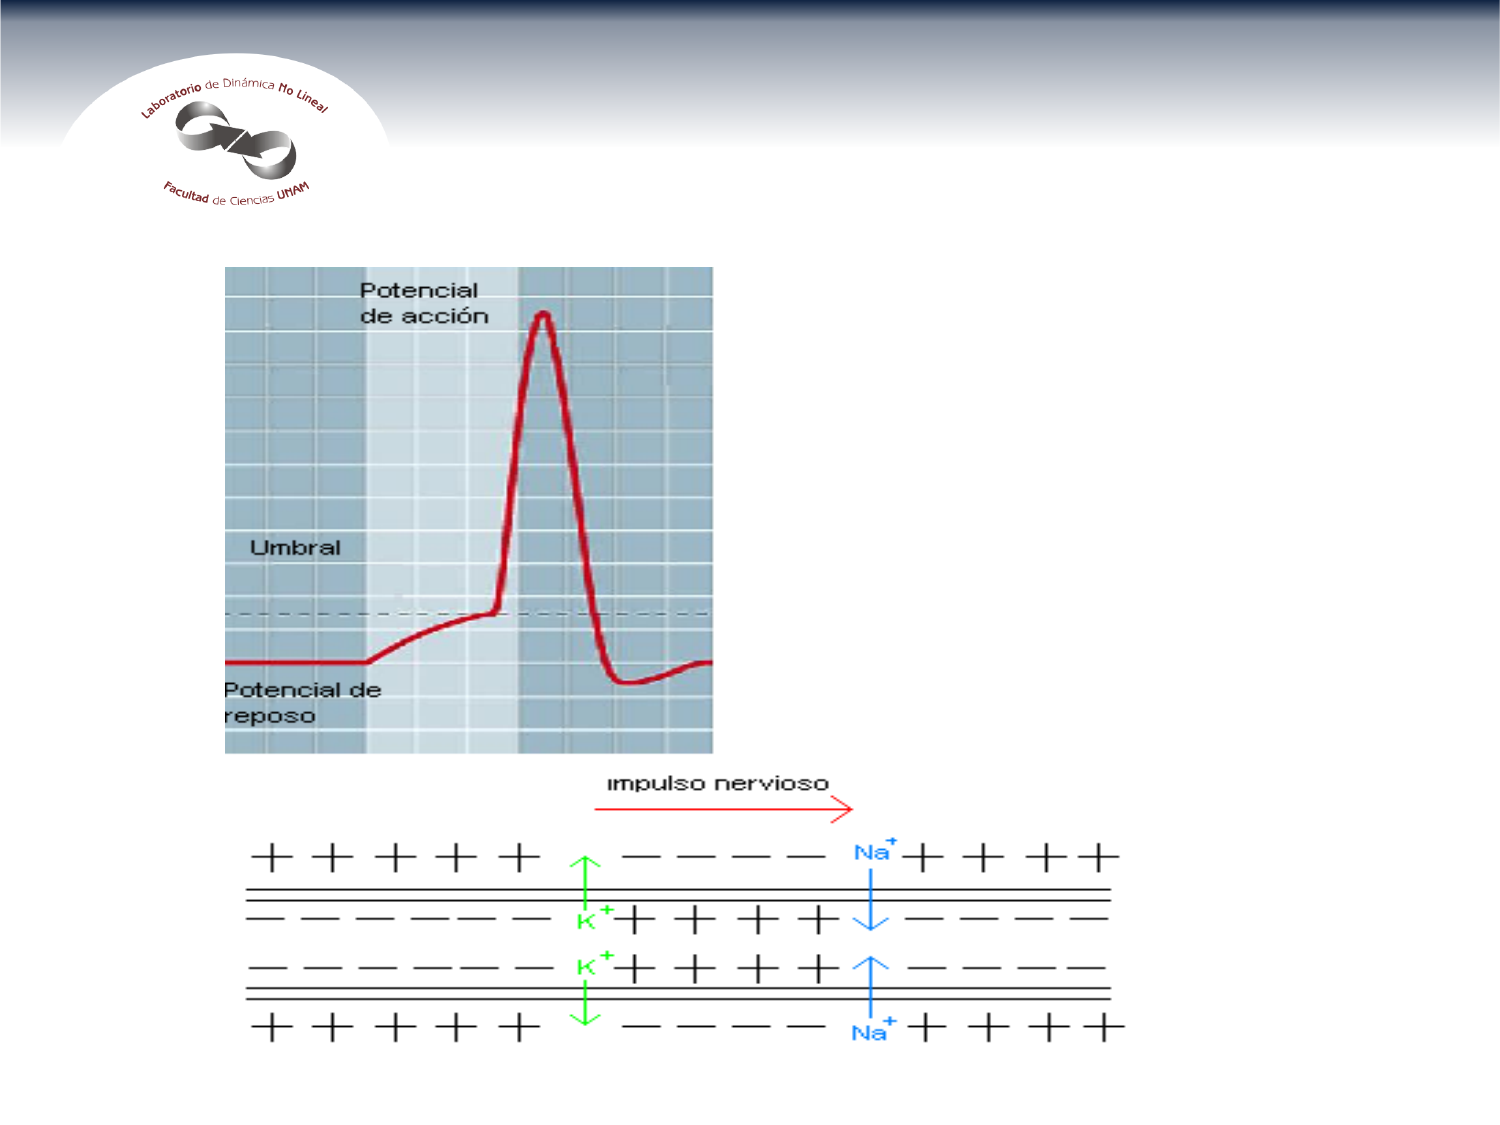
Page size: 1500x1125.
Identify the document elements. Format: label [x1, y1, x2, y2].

picture [224, 267, 1164, 1088]
picture [0, 0, 1500, 205]
